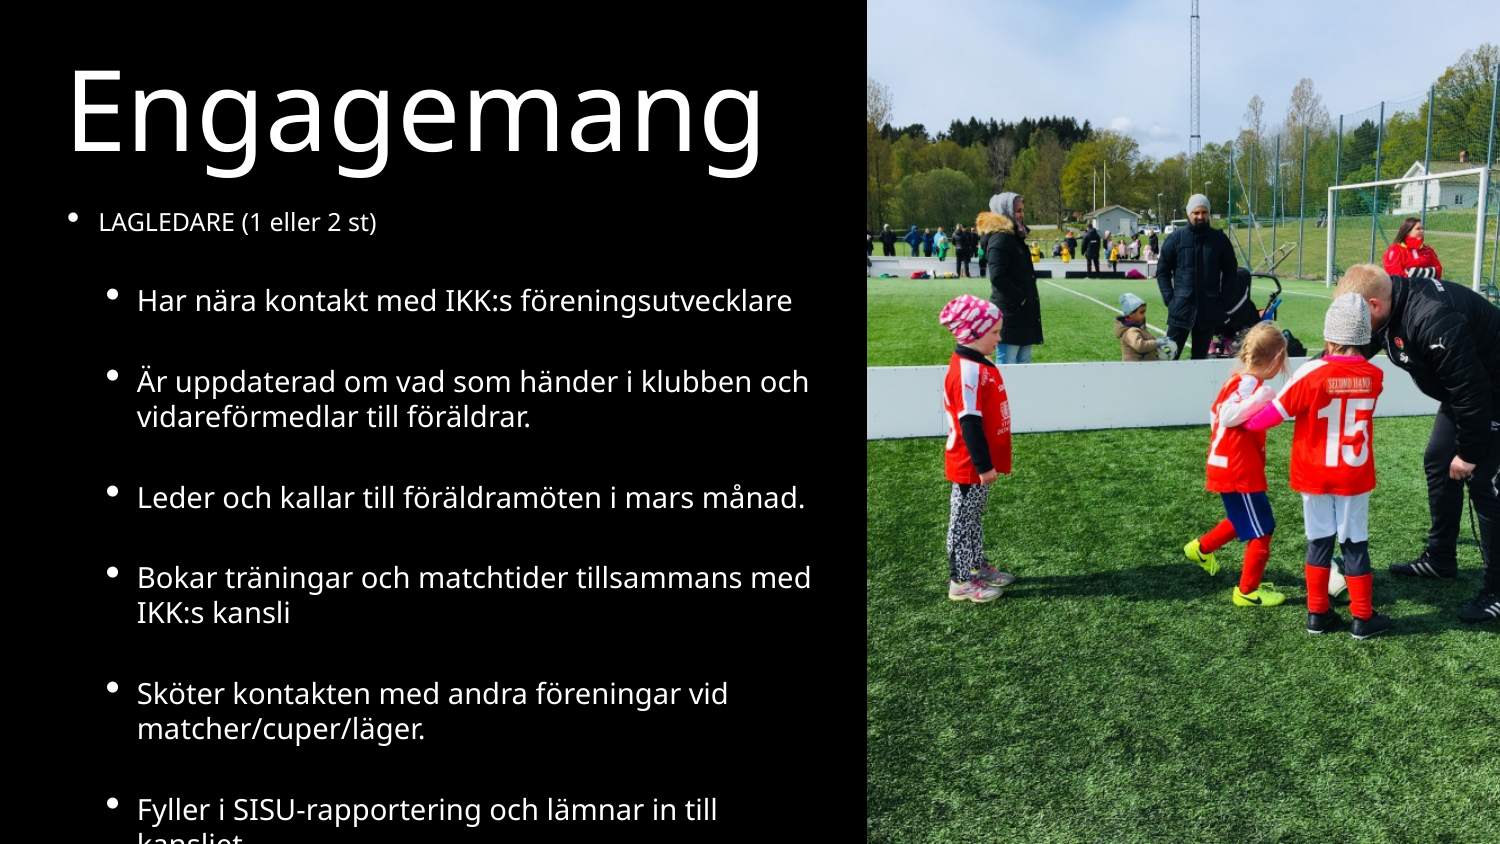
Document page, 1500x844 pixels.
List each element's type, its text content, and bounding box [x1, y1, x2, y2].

text_box Engagemang [57, 31, 866, 182]
picture [866, 0, 1500, 844]
text_box LAGLEDARE (1 eller 2 st) Har nära kontakt med IKK:s föreningsutvecklare Är uppdaterad om vad som händer i klubben och vidareförmedlar till föräldrar. Leder och kallar till föräldramöten i mars månad. Bokar träningar och matchtider tillsammans med IKK:s kansli Sköter kontakten med andra föreningar vid matcher/cuper/läger. Fyller i SISU-rapportering och lämnar in till kansliet. [58, 198, 845, 844]
